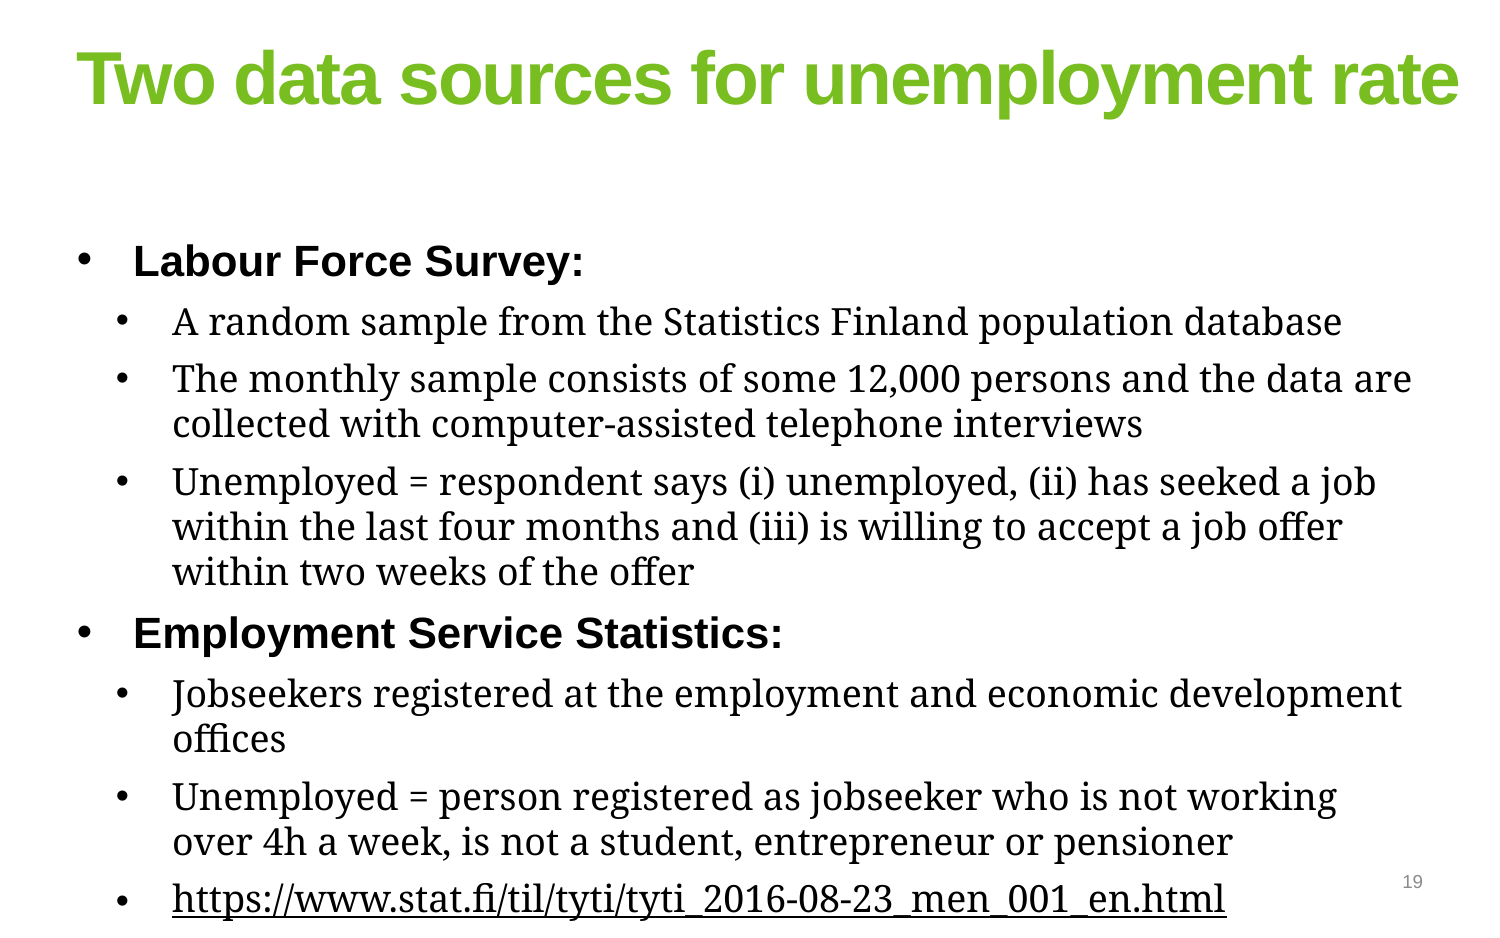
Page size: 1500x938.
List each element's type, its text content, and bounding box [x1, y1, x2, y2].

title Two data sources for unemployment rate [76, 43, 1471, 207]
list Labour Force Survey: A random sample from the Statistics Finland population database The monthly sample consists of some 12,000 persons and the data are collected with computer-assisted telephone interviews Unemployed = respondent says (i) unemployed, (ii) has seeked a job within the last four months and (iii) is willing to accept a job offer within two weeks of the offer Employment Service Statistics: Jobseekers registered at the employment and economic development offices Unemployed = person registered as jobseeker who is not working over 4h a week, is not a student, entrepreneur or pensioner https://www.stat.fi/til/tyti/tyti_2016-08-23_men_001_en.html [76, 232, 1424, 918]
slide_number 19 [829, 870, 1424, 893]
